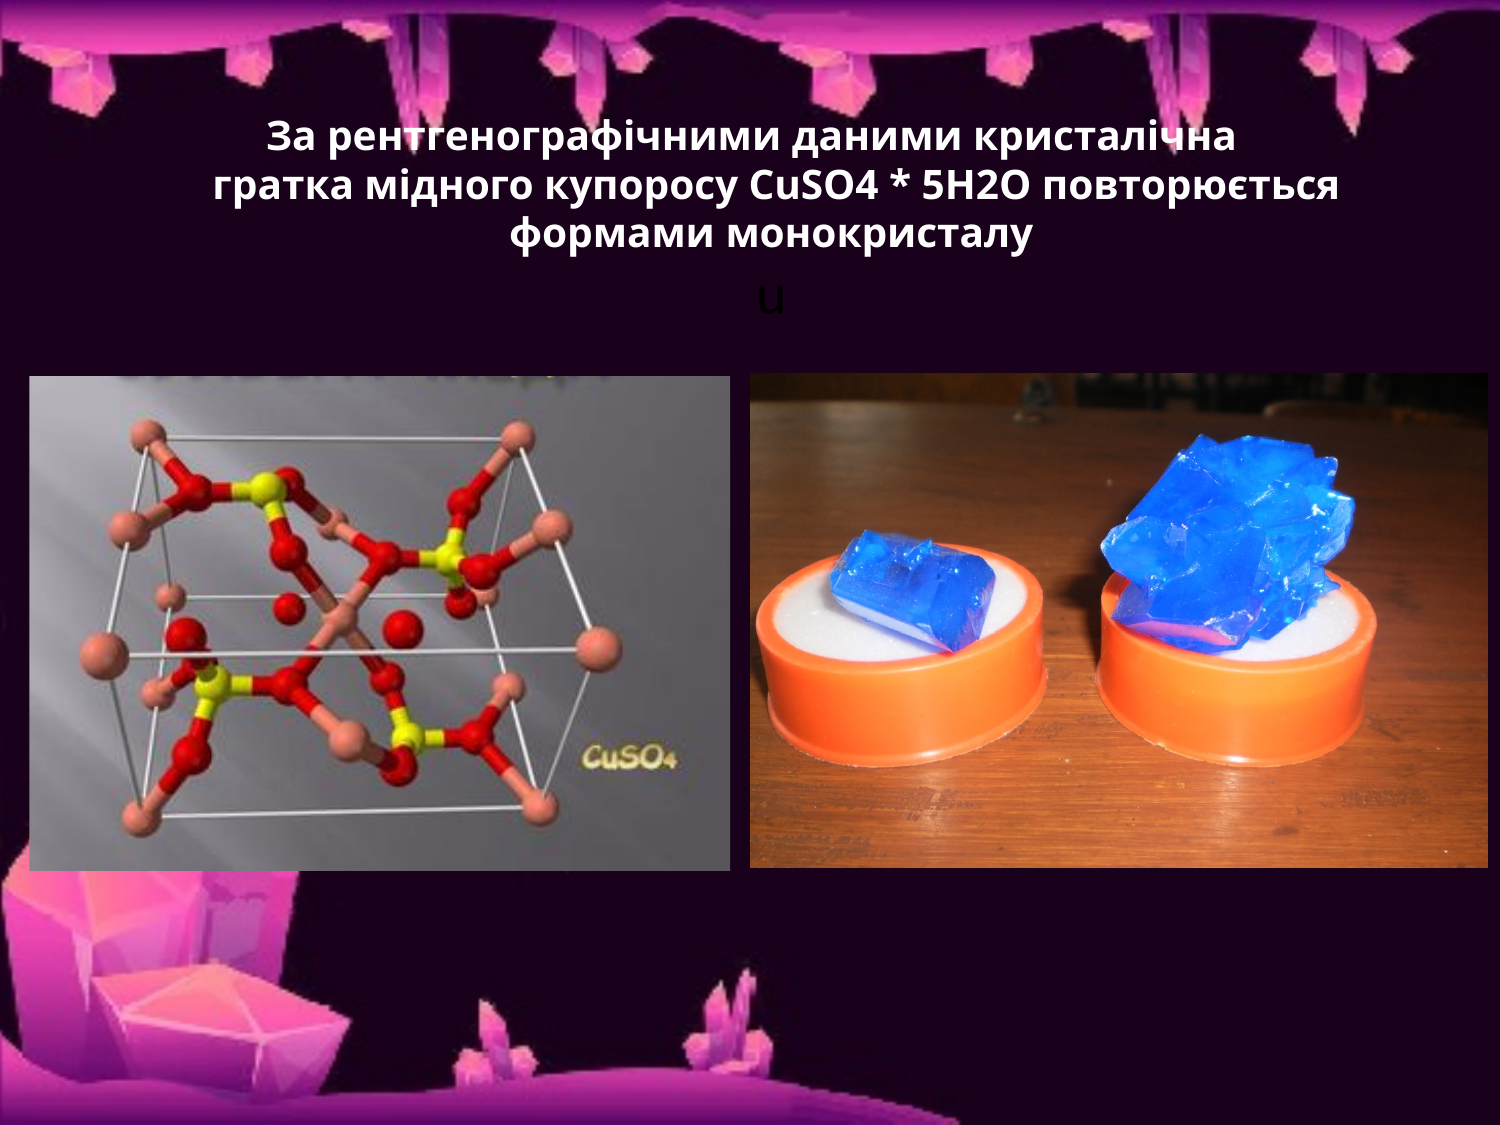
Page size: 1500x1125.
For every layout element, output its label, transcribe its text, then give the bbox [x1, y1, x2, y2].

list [749, 373, 1488, 868]
title За рентгенографічними даними кристалічна гратка мідного купоросу CuSO4 * 5H2O повторюється формами монокристалу u [76, 101, 1427, 334]
picture [0, 0, 1500, 1125]
